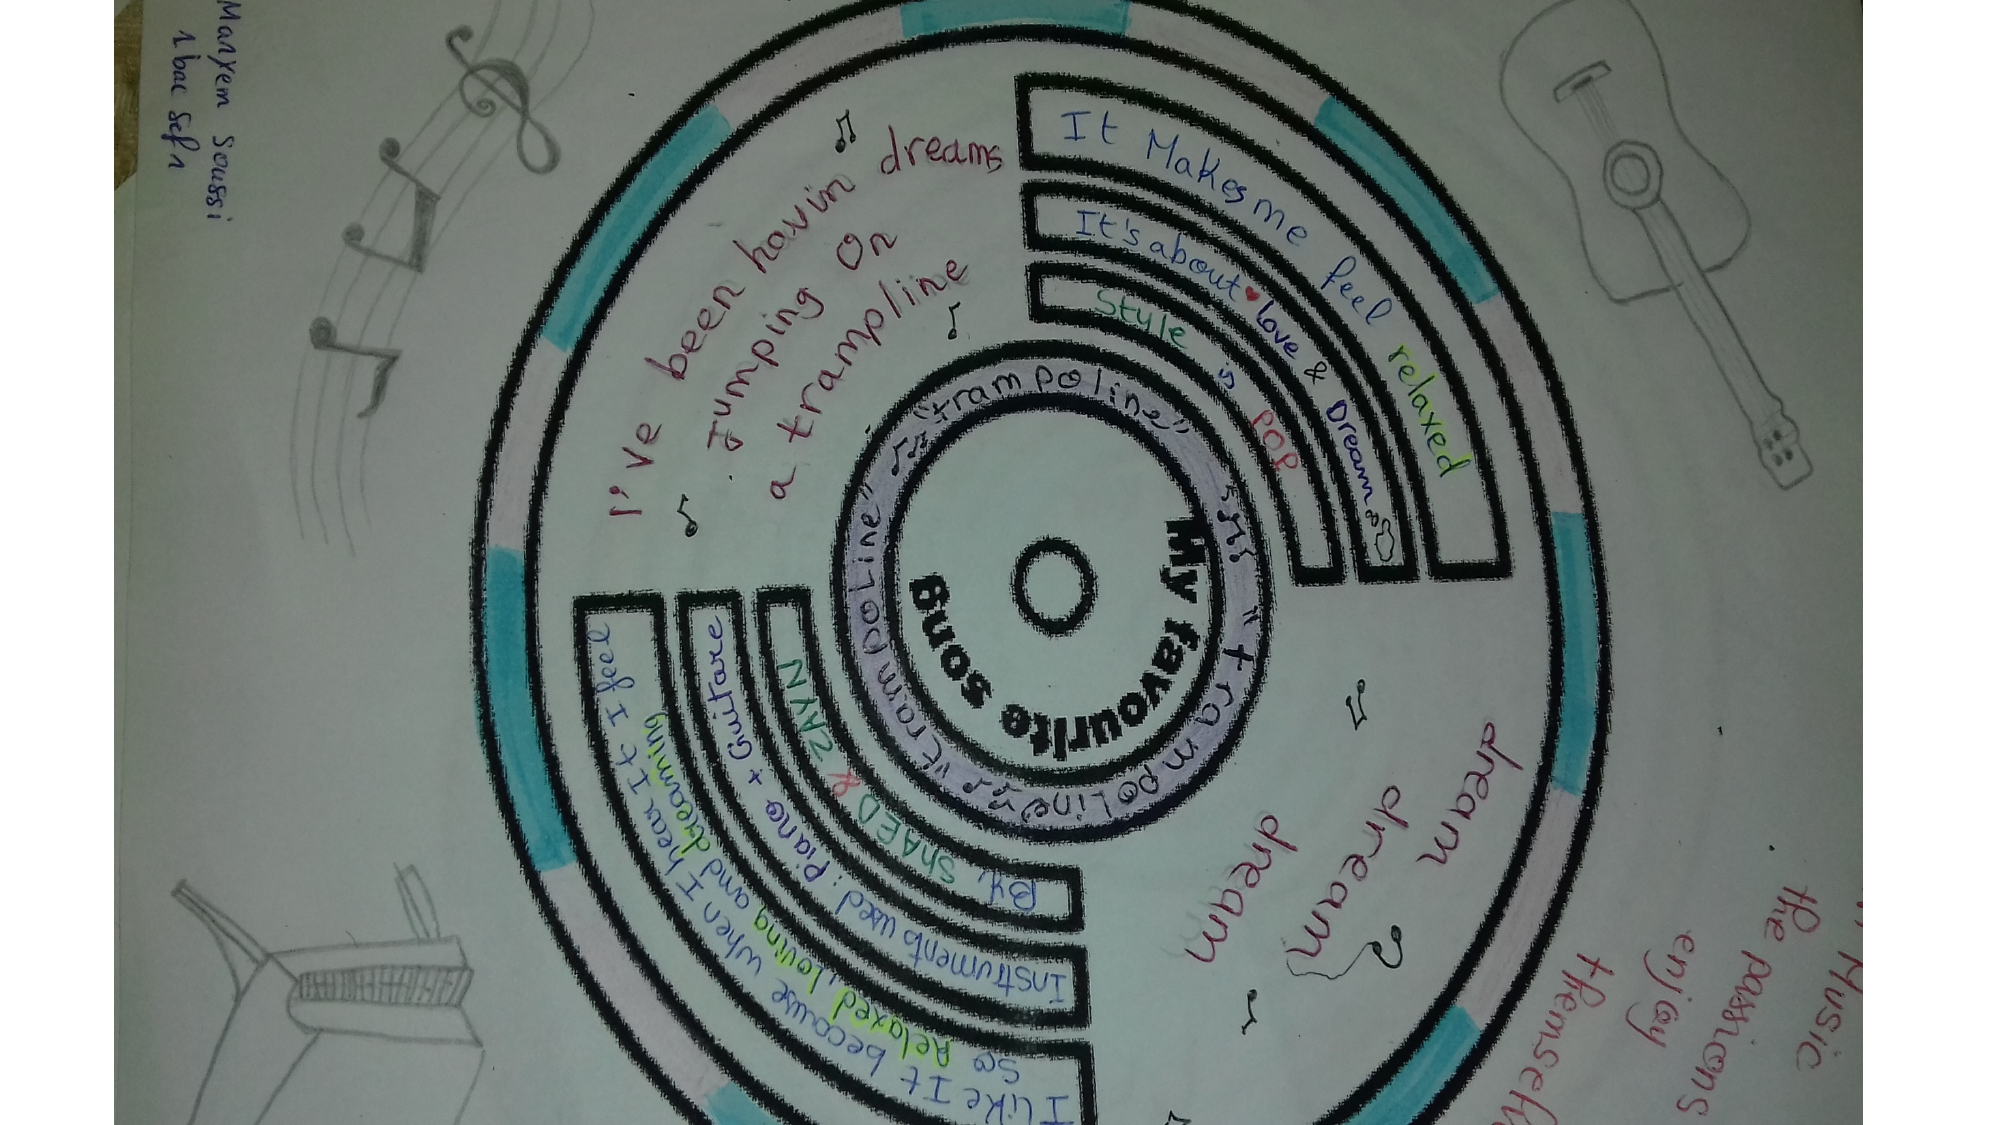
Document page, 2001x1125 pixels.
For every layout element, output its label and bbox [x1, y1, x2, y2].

list [114, 0, 1863, 1125]
